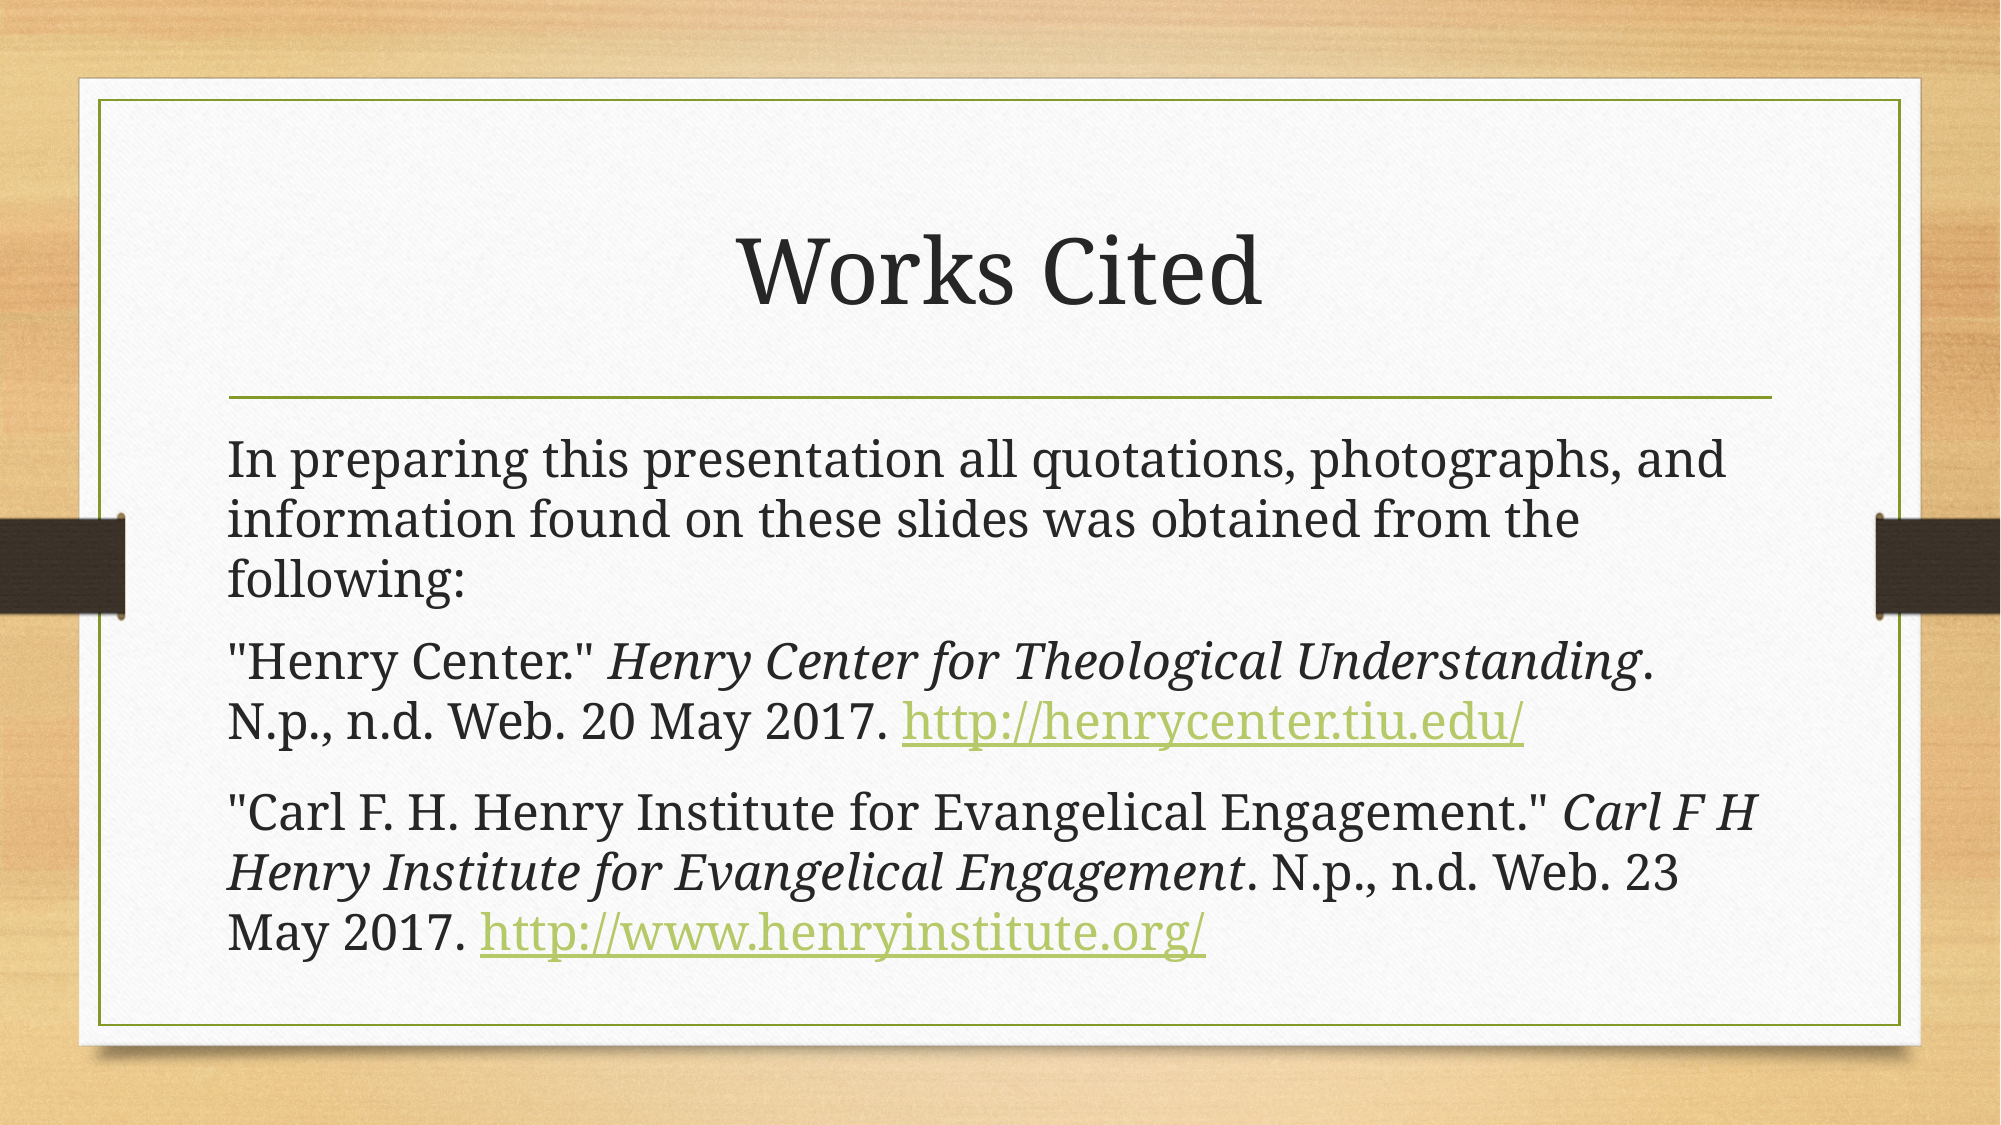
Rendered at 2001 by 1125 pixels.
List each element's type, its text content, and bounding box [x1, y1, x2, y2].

title Works Cited [212, 161, 1788, 375]
picture [0, 0, 2001, 1125]
list In preparing this presentation all quotations, photographs, and information found on these slides was obtained from the following: "Henry Center." Henry Center for Theological Understanding. N.p., n.d. Web. 20 May 2017. http://henrycenter.tiu.edu/ "Carl F. H. Henry Institute for Evangelical Engagement." Carl F H Henry Institute for Evangelical Engagement. N.p., n.d. Web. 23 May 2017. http://www.henryinstitute.org/ [212, 419, 1788, 964]
